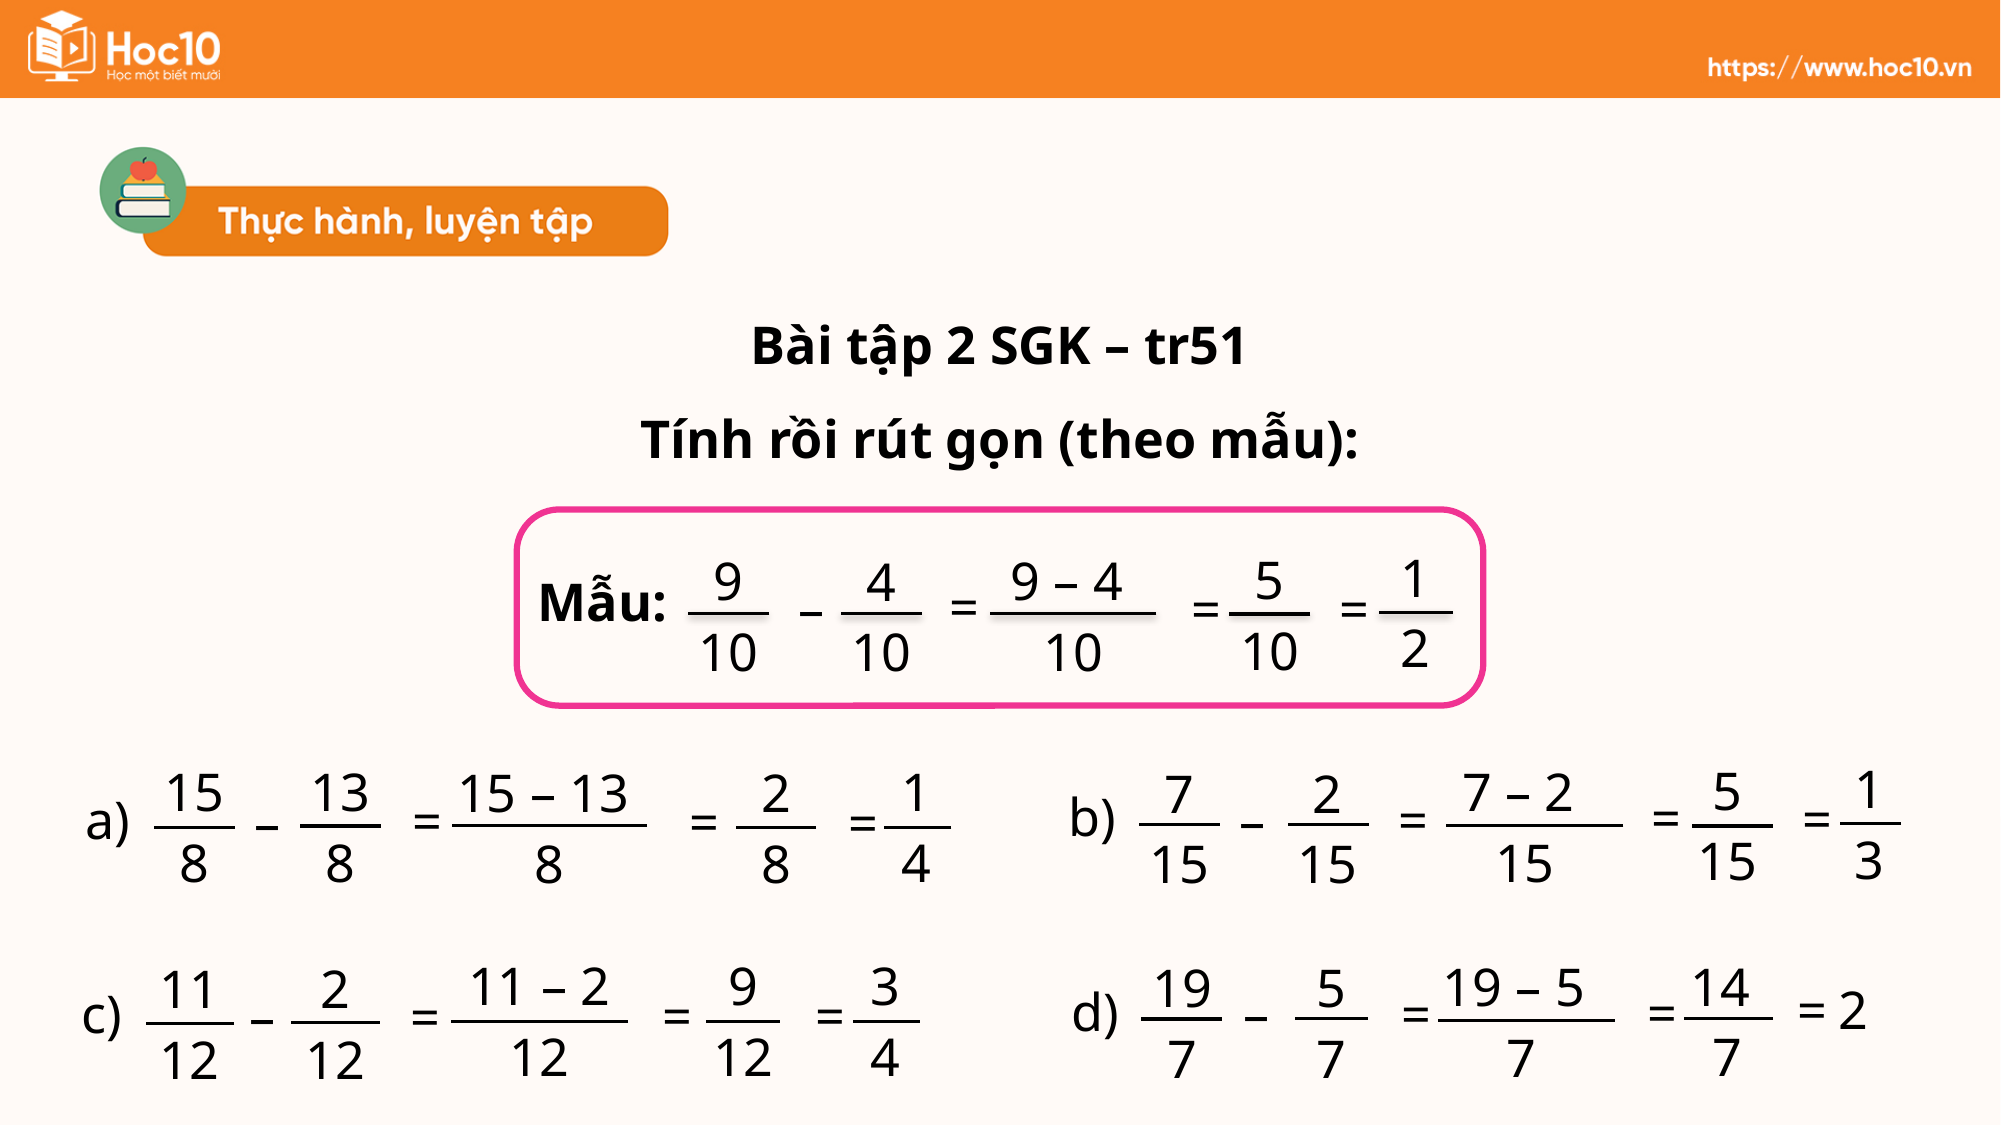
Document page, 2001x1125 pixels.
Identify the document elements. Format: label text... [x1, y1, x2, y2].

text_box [516, 509, 1484, 706]
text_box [395, 945, 920, 1096]
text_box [1051, 948, 1377, 1098]
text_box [397, 752, 952, 904]
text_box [1048, 753, 1373, 904]
picture [0, 0, 2001, 1125]
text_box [63, 752, 386, 902]
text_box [1383, 749, 1902, 903]
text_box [1386, 946, 1884, 1098]
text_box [57, 948, 380, 1099]
text_box Bài tập 2 SGK – tr51 Tính rồi rút gọn (theo mẫu): [594, 274, 1406, 477]
text_box [1042, 488, 2000, 1125]
